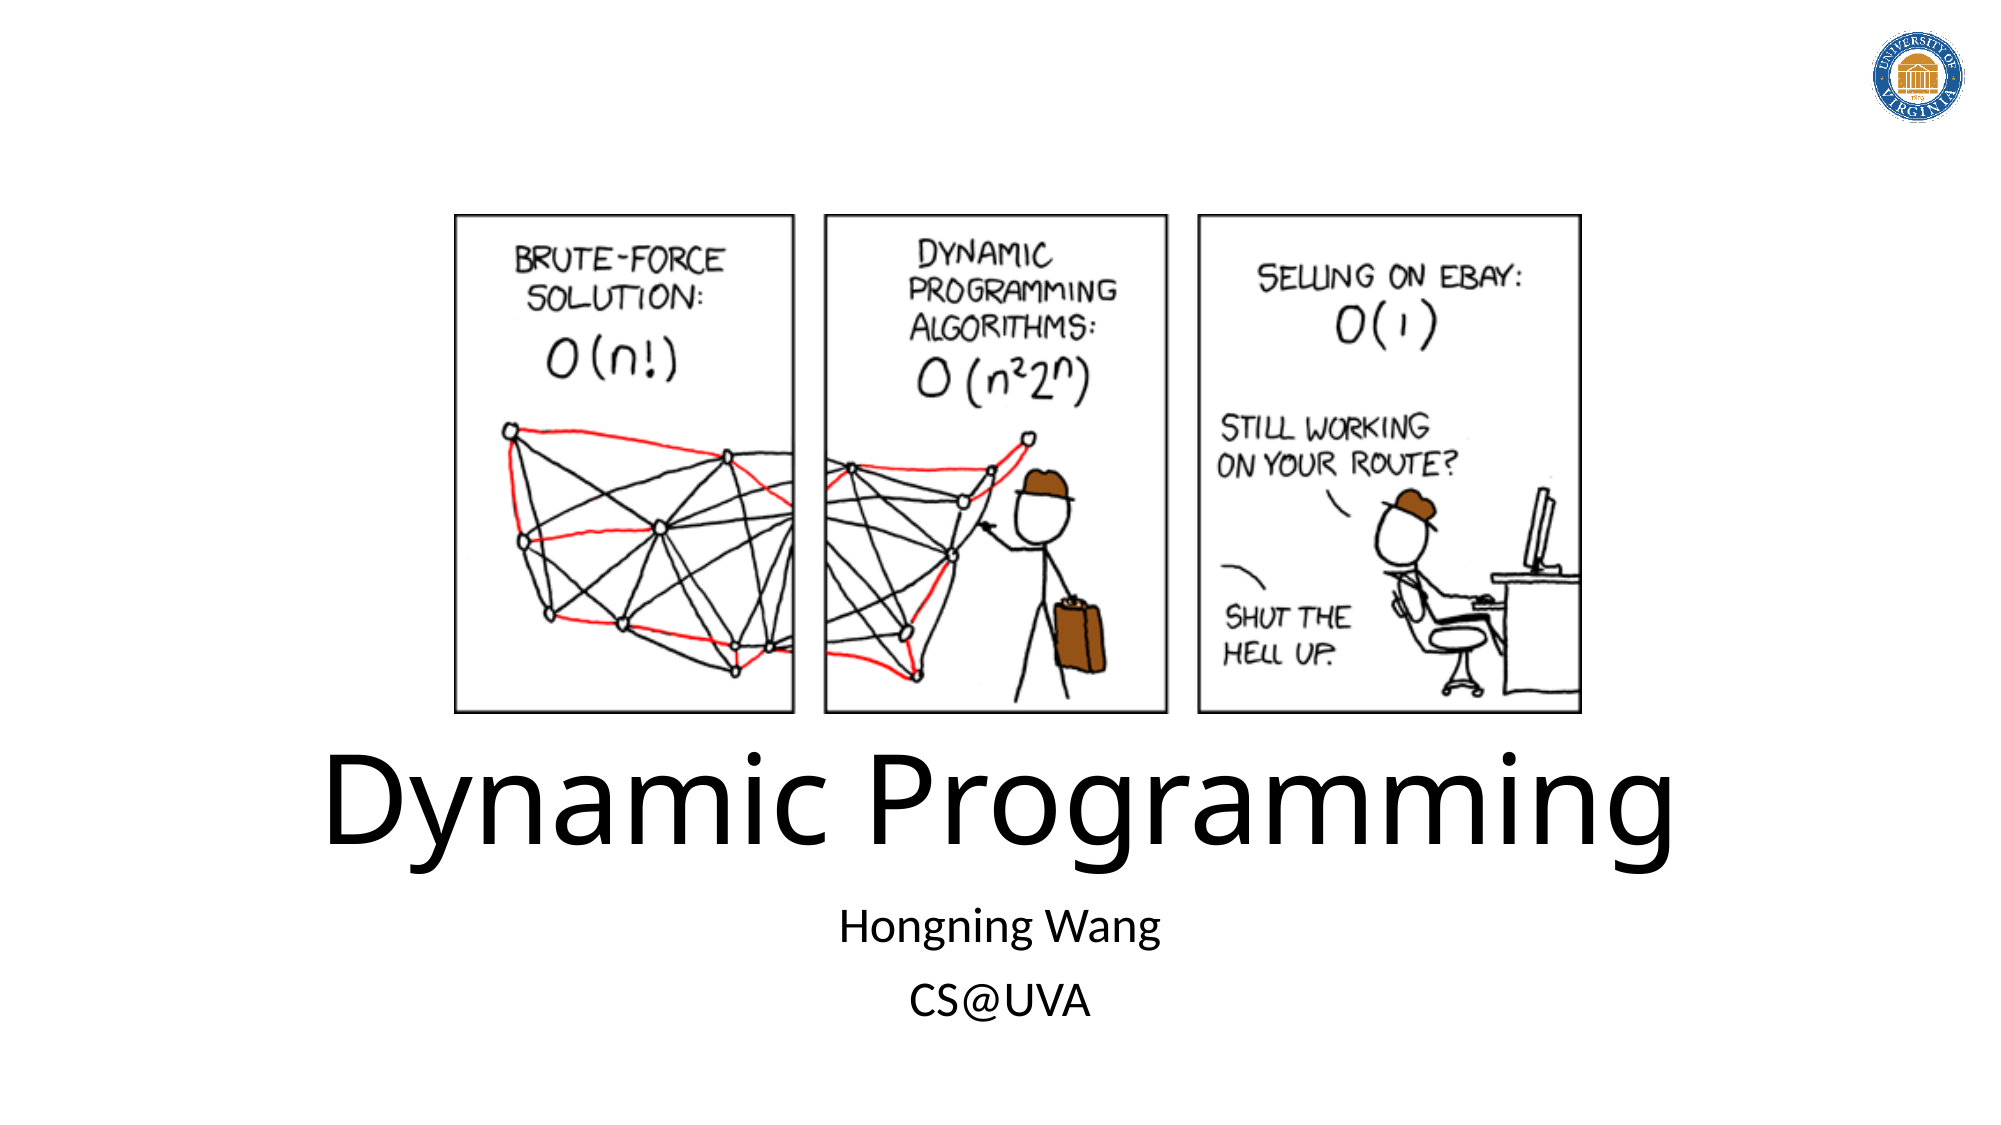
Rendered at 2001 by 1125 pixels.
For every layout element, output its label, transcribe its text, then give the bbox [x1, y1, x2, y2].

list Hongning Wang CS@UVA [0, 891, 2000, 1125]
picture [454, 214, 1582, 714]
title Dynamic Programming [0, 548, 2000, 879]
picture [1866, 25, 1969, 127]
